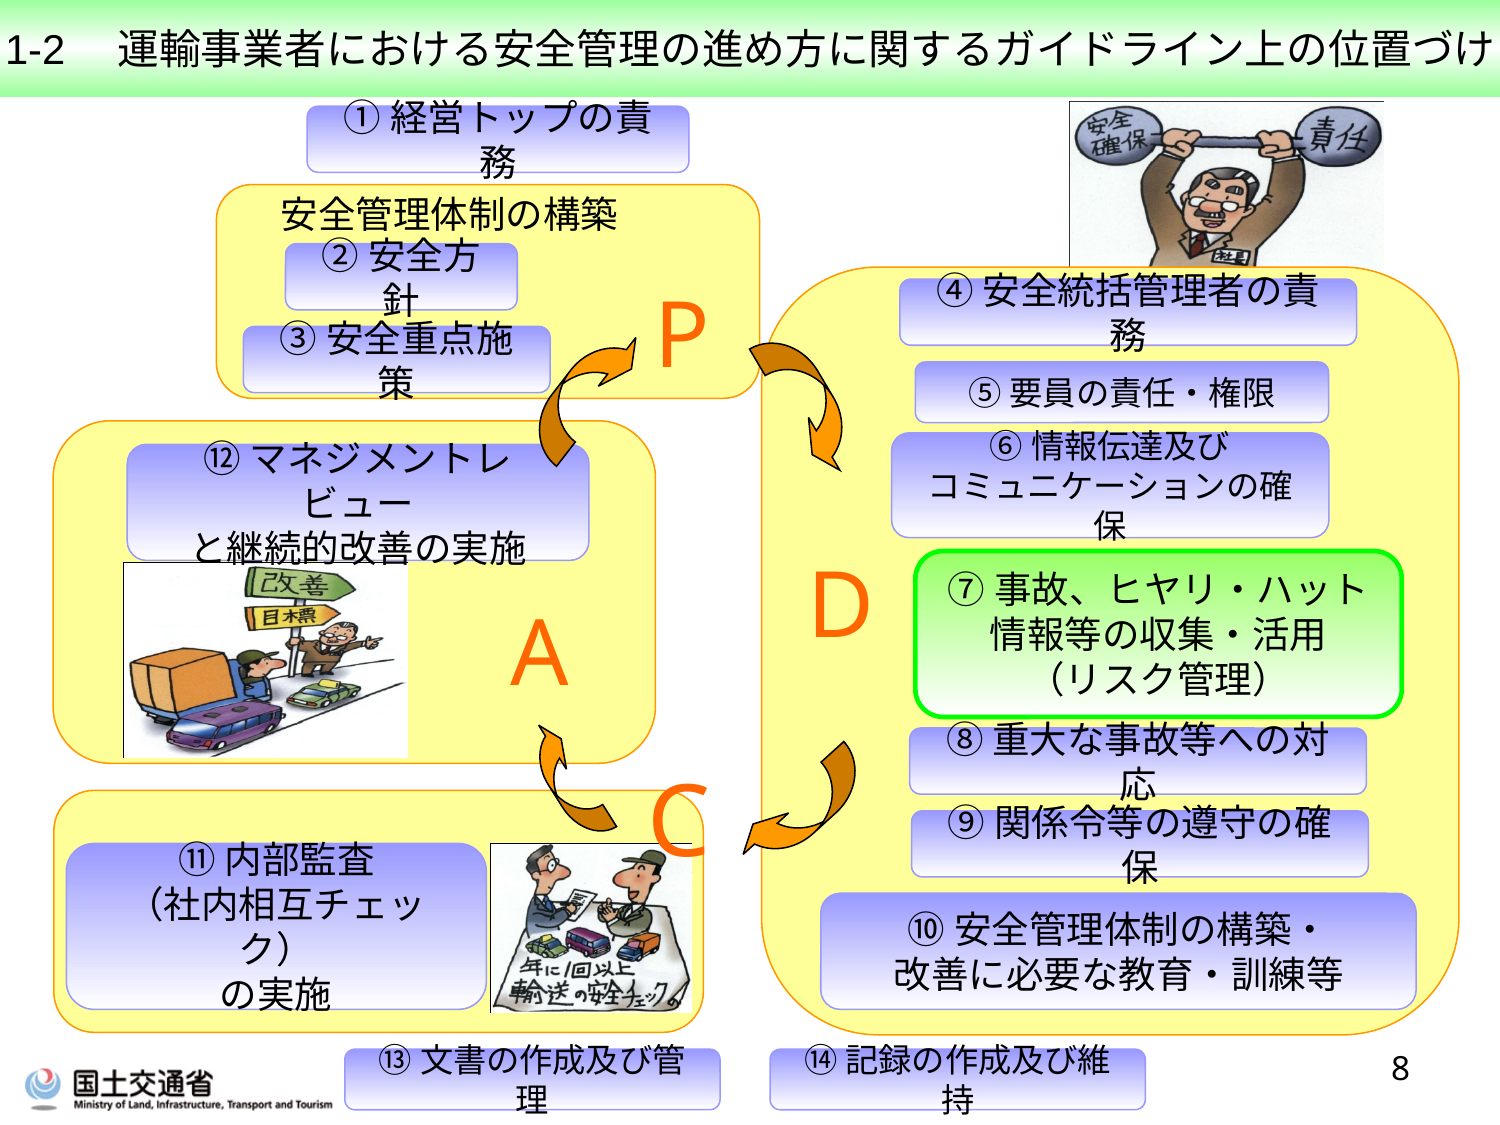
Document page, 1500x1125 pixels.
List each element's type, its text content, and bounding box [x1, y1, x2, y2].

text_box C [632, 749, 727, 885]
text_box [216, 184, 760, 399]
text_box ③安全重点施策 [243, 326, 551, 393]
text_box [749, 343, 828, 388]
text_box ⑥情報伝達及び コミュニケーションの確保 [891, 432, 1329, 538]
text_box ④安全統括管理者の責務 [899, 279, 1357, 346]
text_box A [495, 586, 585, 712]
text_box [749, 343, 842, 471]
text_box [539, 380, 575, 466]
text_box ⑩安全管理体制の構築・ 改善に必要な教育・訓練等 [820, 893, 1417, 1010]
picture [490, 842, 692, 1013]
text_box ⑪内部監査 （社内相互チェック） の実施 [66, 843, 485, 1010]
text_box ⑫マネジメントレビュー と継続的改善の実施 [127, 444, 589, 561]
text_box ⑬文書の作成及び管理 [344, 1049, 721, 1110]
text_box 安全管理体制の構築 [265, 183, 634, 243]
text_box ⑤要員の責任・権限 [915, 361, 1329, 423]
text_box [53, 790, 704, 1033]
text_box [409, 420, 656, 764]
text_box [743, 741, 855, 855]
text_box P [639, 268, 726, 394]
text_box その危険が 発生する 可能性の大きさ [820, 742, 855, 826]
text_box ⑨関係令等の遵守の確保 [911, 810, 1369, 877]
text_box [761, 267, 1459, 1035]
text_box ⑭記録の作成及び維持 [770, 1049, 1146, 1110]
text_box ①経営トップの責務 [307, 106, 689, 173]
picture [25, 1068, 333, 1111]
text_box [538, 725, 617, 831]
slide_number 94 [555, 795, 617, 830]
slide_number 8 [1074, 1024, 1426, 1101]
text_box ⑧重大な事故等への対応 [909, 727, 1367, 795]
text_box [53, 420, 541, 764]
picture [123, 562, 408, 758]
picture [1068, 101, 1384, 282]
text_box ⑦事故、ヒヤリ・ハット情報等の収集・活用 （リスク管理） [915, 550, 1402, 717]
text_box ②安全方針 [285, 243, 518, 310]
text_box 1-2 運輸事業者における安全管理の進め方に関するガイドライン上の位置づけ [0, 0, 1500, 97]
text_box D [791, 538, 890, 664]
text_box [539, 337, 636, 467]
